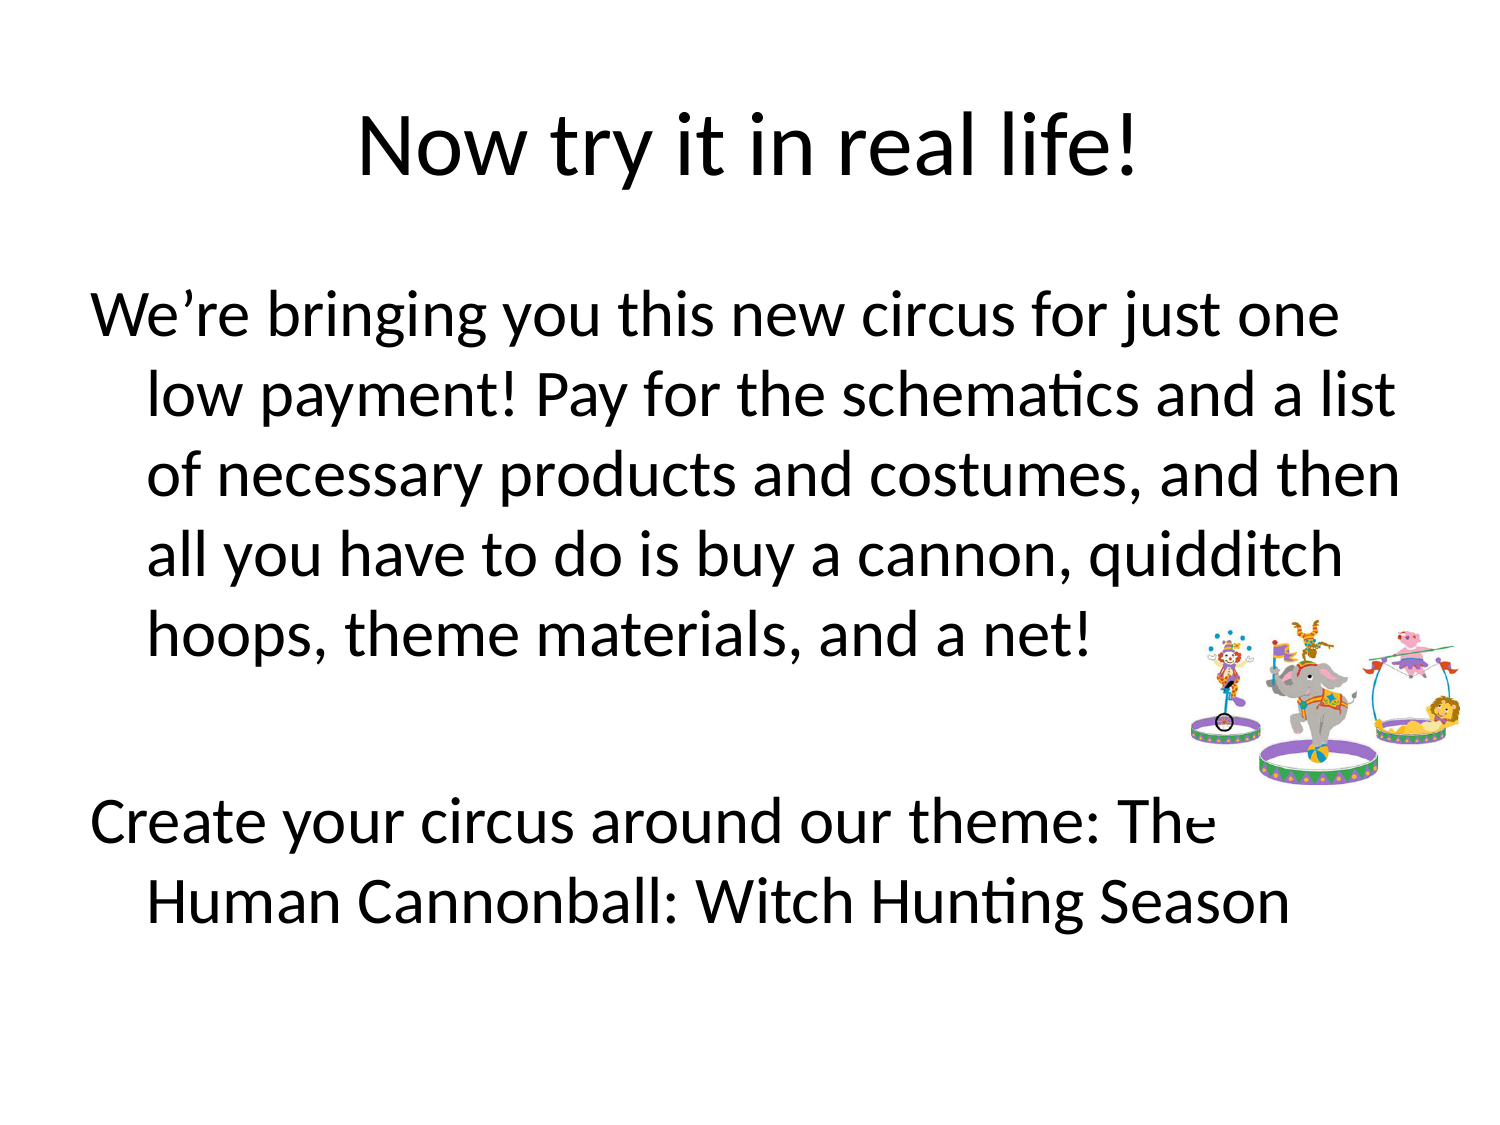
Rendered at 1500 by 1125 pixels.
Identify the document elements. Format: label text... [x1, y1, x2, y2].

picture [1187, 587, 1463, 818]
list We’re bringing you this new circus for just one low payment! Pay for the schematics and a list of necessary products and costumes, and then all you have to do is buy a cannon, quidditch hoops, theme materials, and a net! Create your circus around our theme: The Human Cannonball: Witch Hunting Season [75, 262, 1425, 1005]
title Now try it in real life! [75, 45, 1425, 233]
